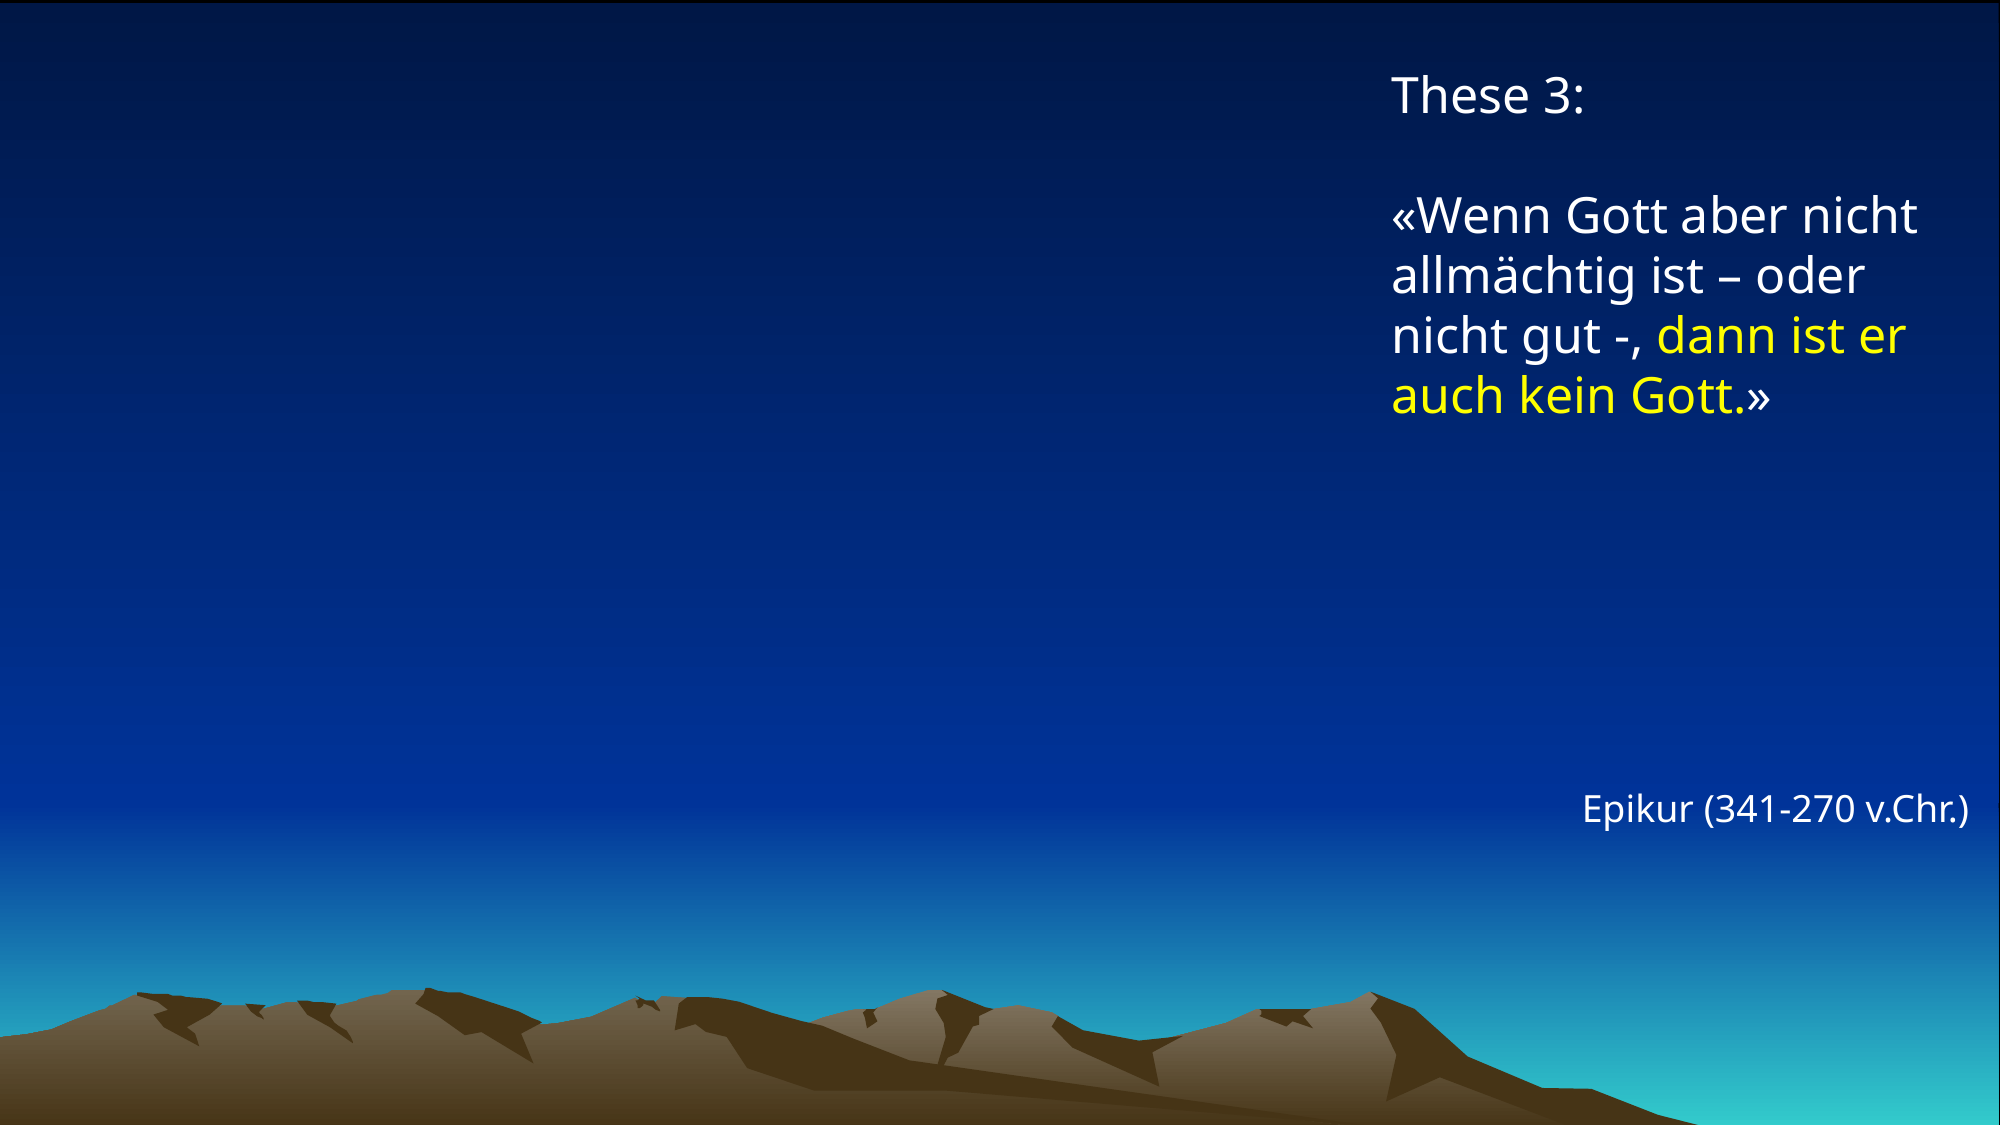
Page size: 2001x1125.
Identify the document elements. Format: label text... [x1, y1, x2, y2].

title These 3: «Wenn Gott aber nicht allmächtig ist – oder nicht gut -, dann ist er auch kein Gott.» [1376, 56, 1980, 432]
text_box Epikur (341-270 v.Chr.) [1381, 777, 1985, 838]
